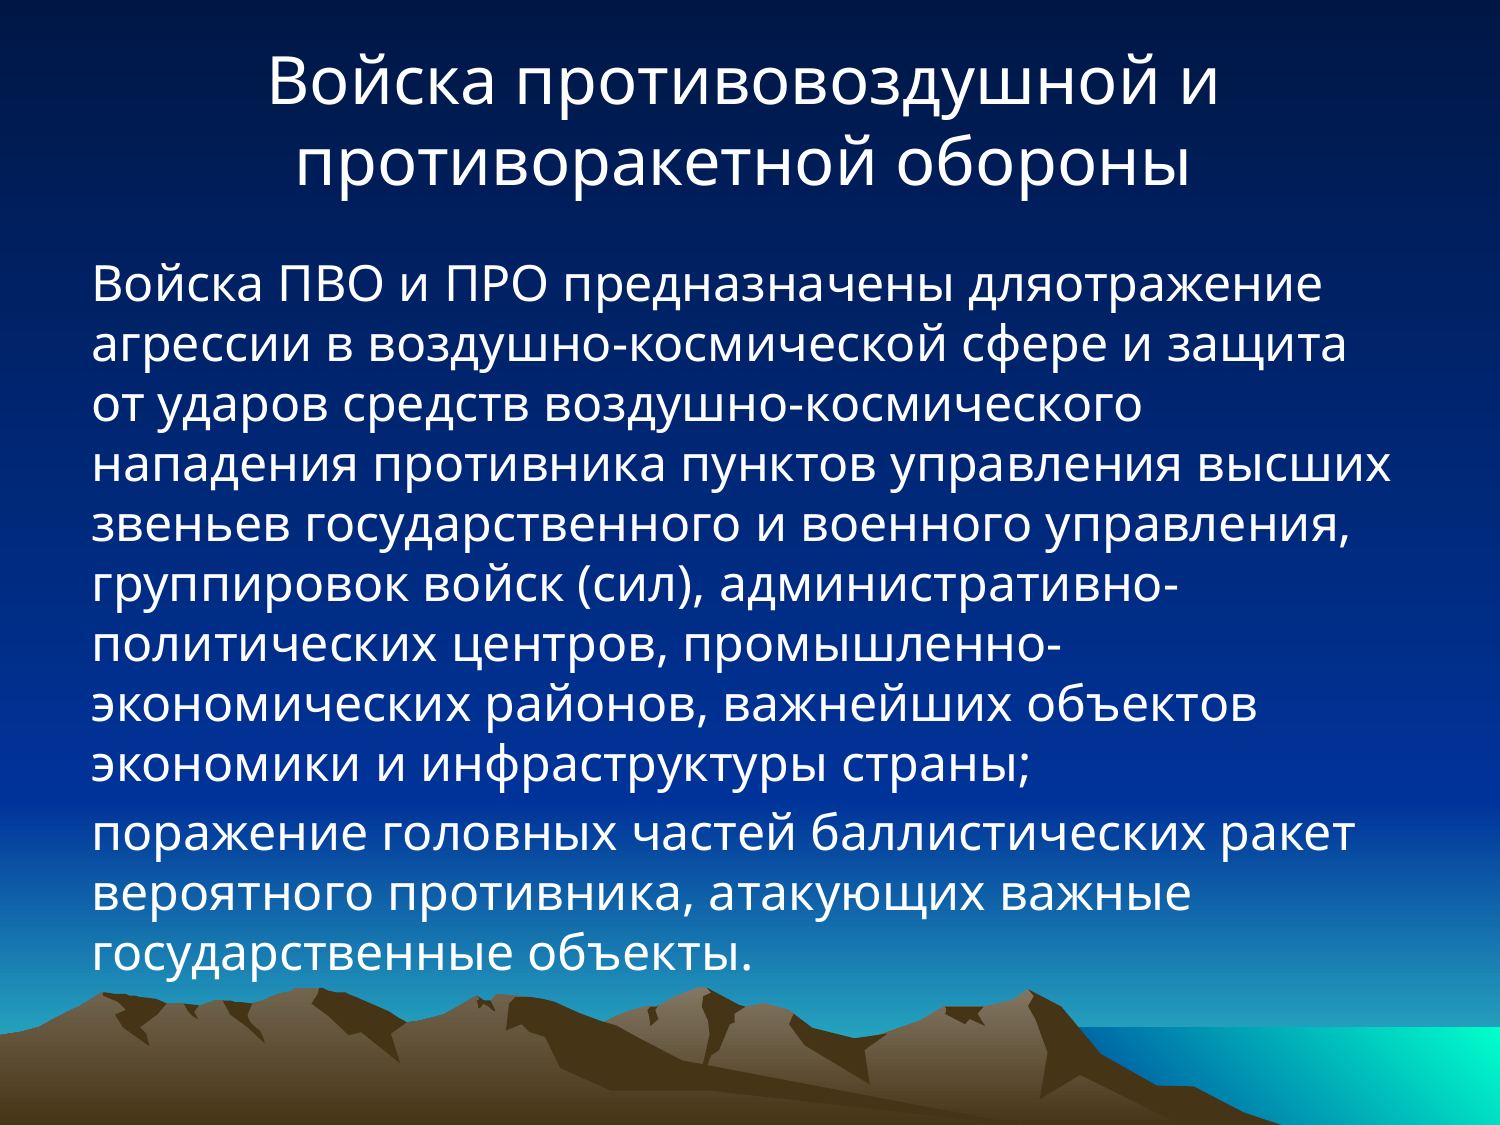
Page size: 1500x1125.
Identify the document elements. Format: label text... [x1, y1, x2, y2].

text_box Войска противовоздушной и противоракетной обороны [17, 30, 1471, 206]
text_box Войска ПВО и ПРО предназначены дляотражение агрессии в воздушно-космической сфере и защита от ударов средств воздушно-космического нападения противника пунктов управления высших звеньев государственного и военного управления, группировок войск (сил), административно-политических центров, промышленно-экономических районов, важнейших объектов экономики и инфраструктуры страны; поражение головных частей баллистических ракет вероятного противника, атакующих важные государственные объекты. [76, 243, 1412, 989]
